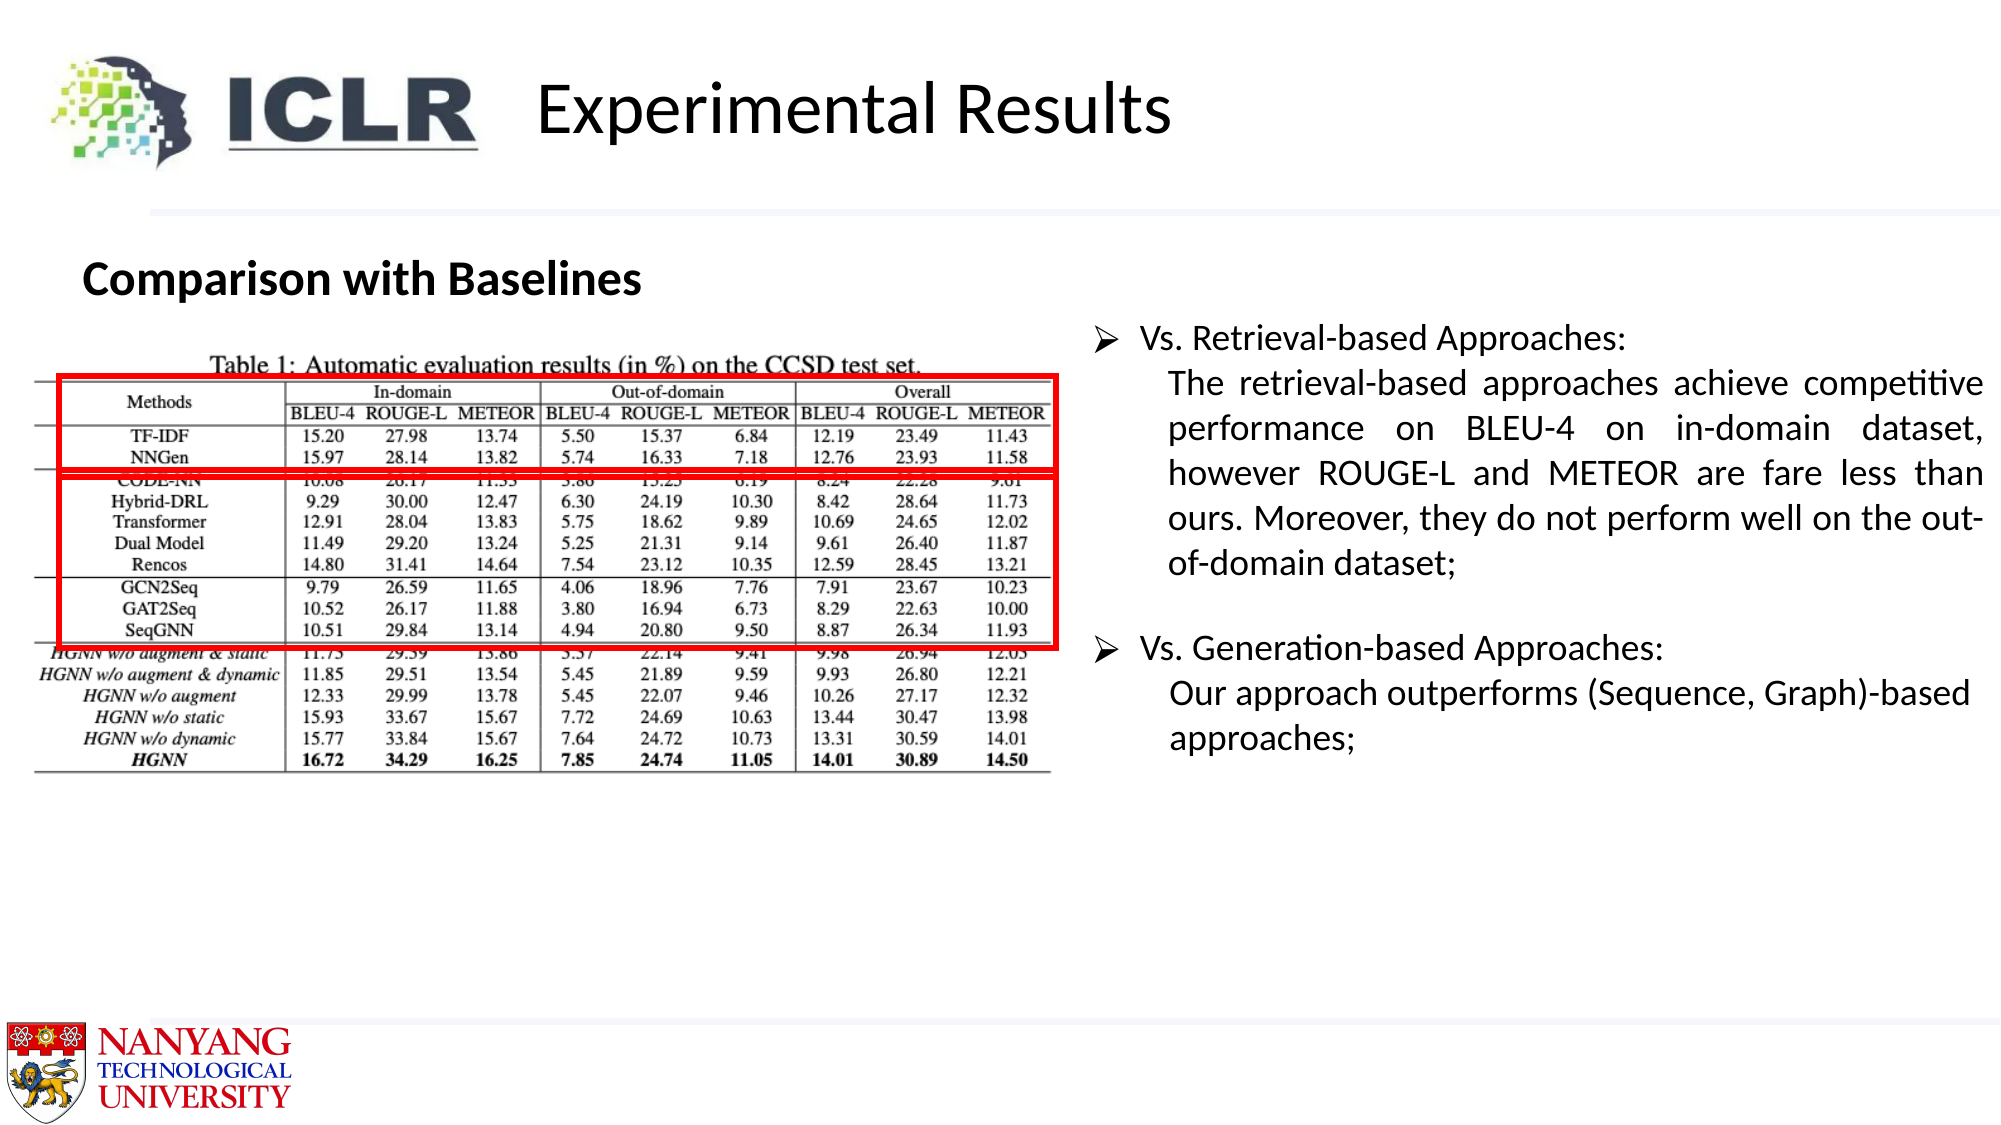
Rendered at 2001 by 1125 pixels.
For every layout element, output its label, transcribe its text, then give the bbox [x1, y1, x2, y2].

text_box Vs. Retrieval-based Approaches: The retrieval-based approaches achieve competitive performance on BLEU-4 on in-domain dataset, however ROUGE-L and METEOR are fare less than ours. Moreover, they do not perform well on the out-of-domain dataset; [1077, 305, 2000, 591]
picture [3, 1021, 295, 1125]
picture [7, 340, 1079, 785]
text_box Comparison with Baselines [67, 237, 675, 313]
text_box Experimental Results [526, 50, 1194, 156]
picture [29, 33, 522, 185]
text_box Vs. Generation-based Approaches: Our approach outperforms (Sequence, Graph)-based approaches; [1077, 615, 1995, 856]
